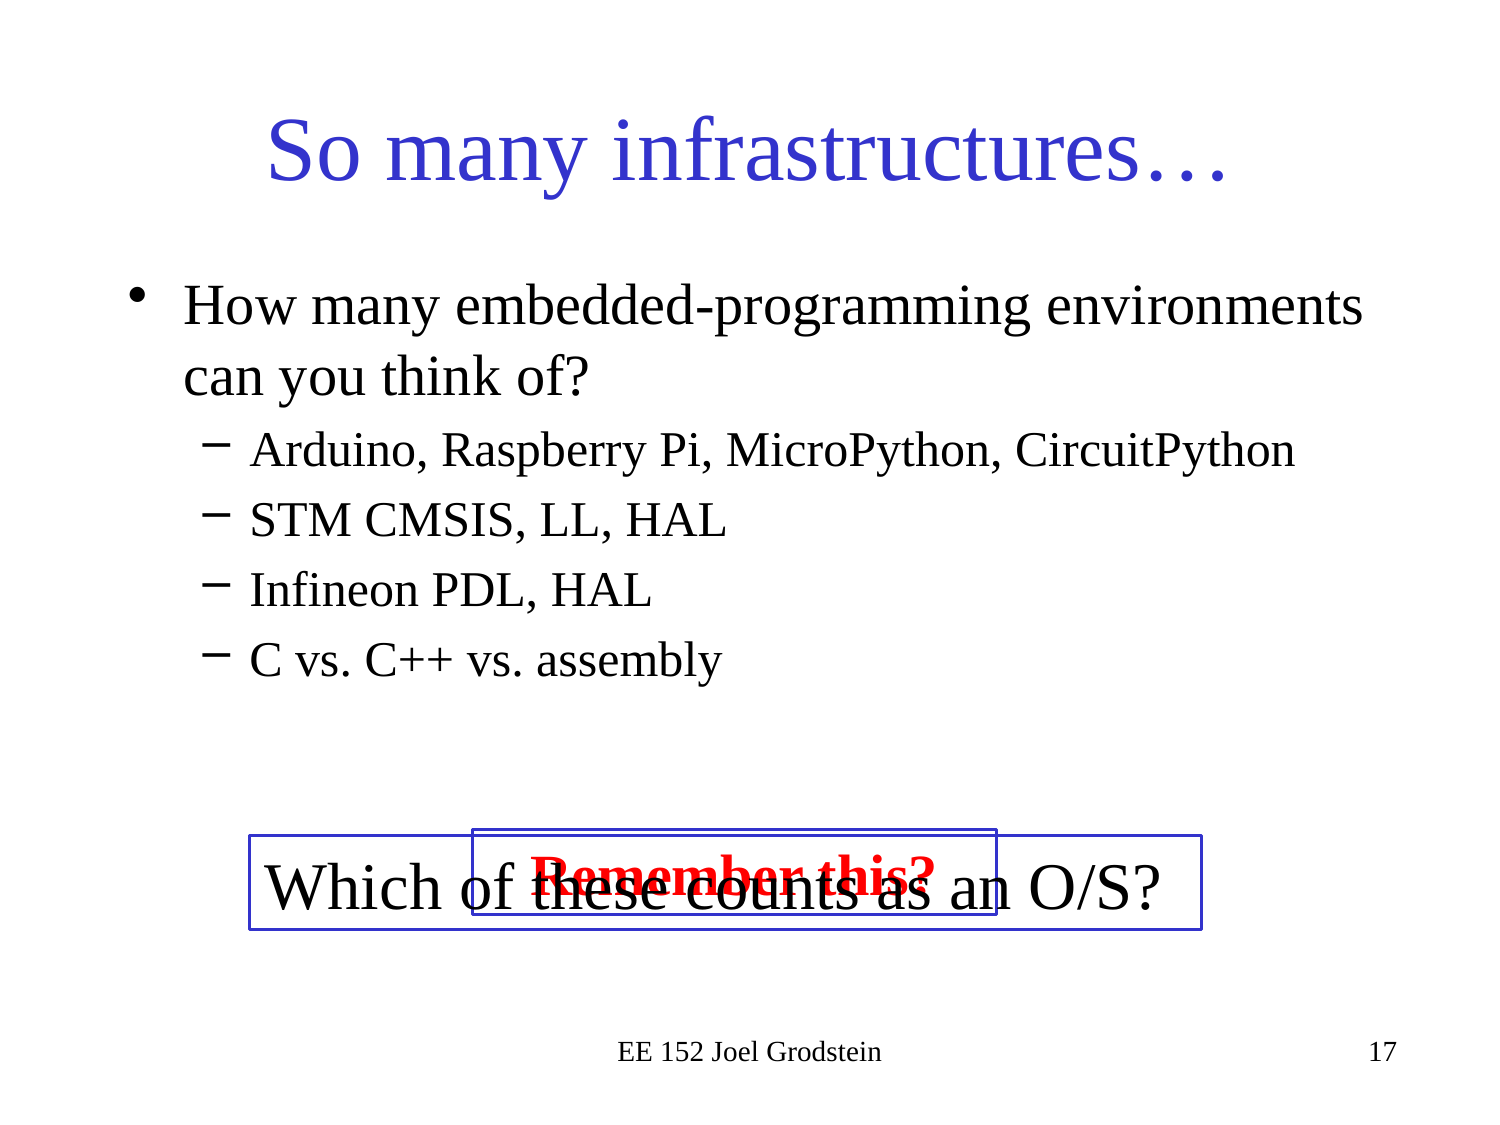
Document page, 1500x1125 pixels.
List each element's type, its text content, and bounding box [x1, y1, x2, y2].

list How many embedded-programming environments can you think of? Arduino, Raspberry Pi, MicroPython, CircuitPython STM CMSIS, LL, HAL Infineon PDL, HAL C vs. C++ vs. assembly [112, 259, 1404, 893]
footer EE 152 Joel Grodstein [512, 1024, 988, 1101]
title So many infrastructures… [112, 50, 1388, 238]
text_box Remember this? [472, 829, 997, 835]
text_box Which of these counts as an O/S? [249, 835, 1202, 930]
